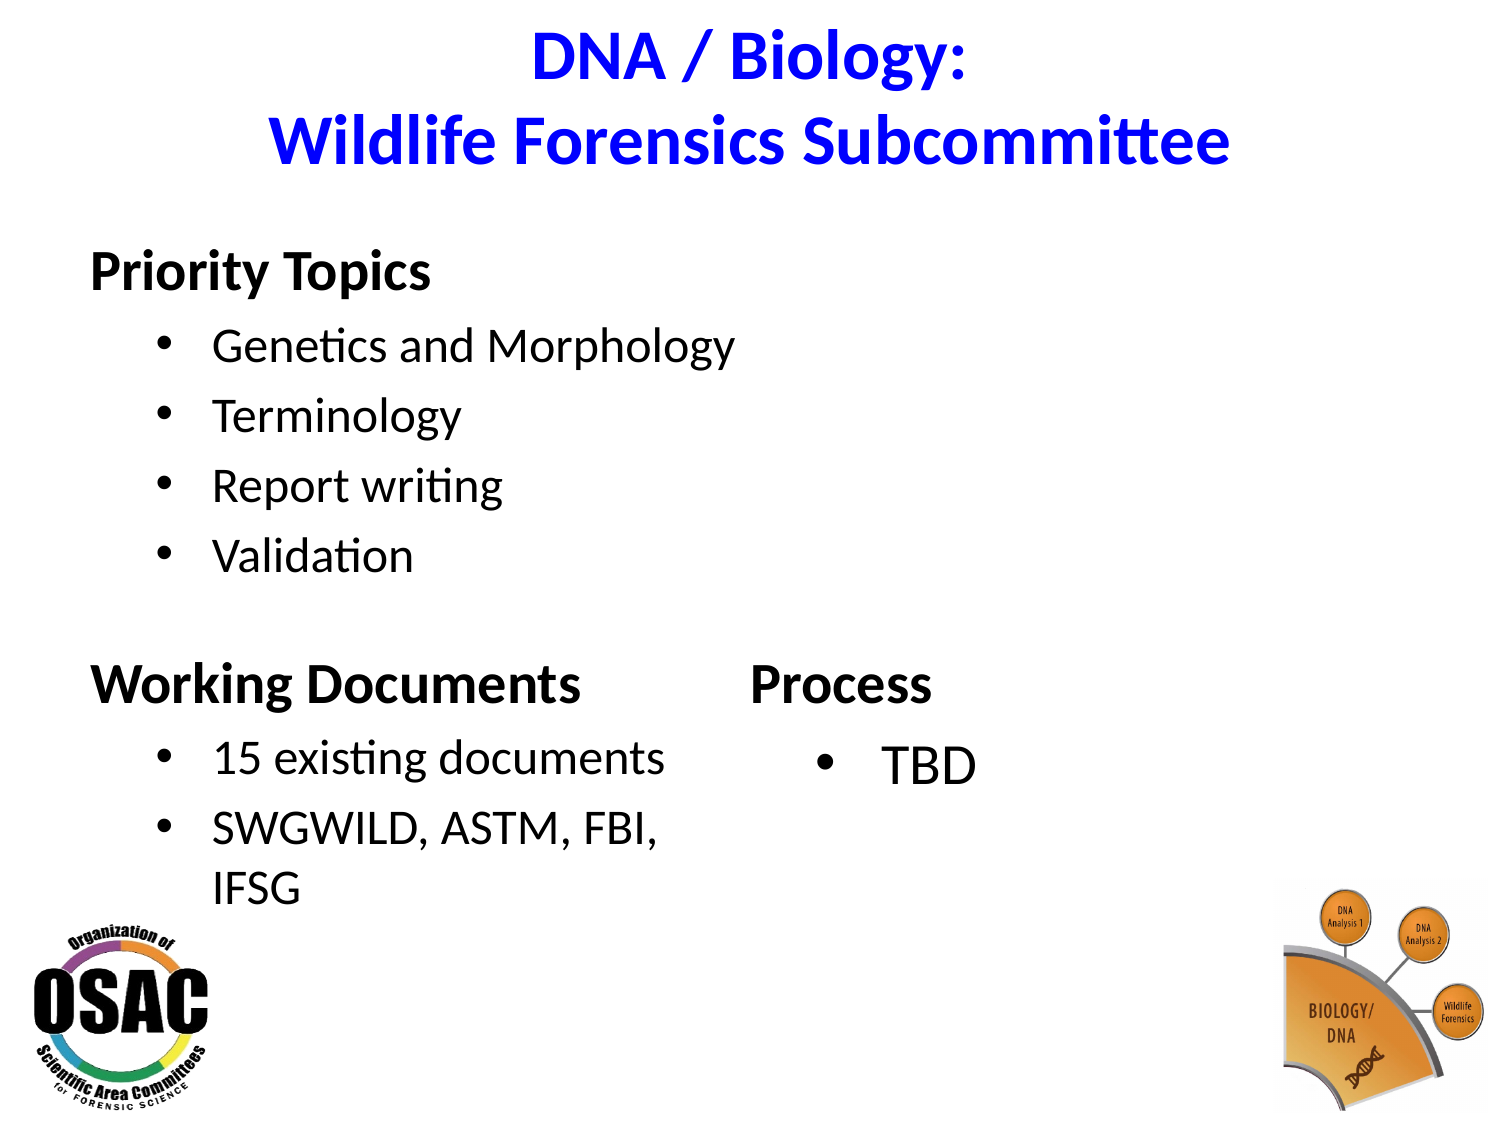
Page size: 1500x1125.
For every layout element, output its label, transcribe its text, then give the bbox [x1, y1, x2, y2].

list Priority Topics Genetics and Morphology Terminology Report writing Validation [75, 224, 1425, 600]
picture [1272, 878, 1488, 1113]
text_box Working Documents 15 existing documents SWGWILD, ASTM, FBI, IFSG Process TBD [74, 637, 1425, 1013]
picture [15, 912, 226, 1113]
title DNA / Biology: Wildlife Forensics Subcommittee [37, 0, 1463, 188]
